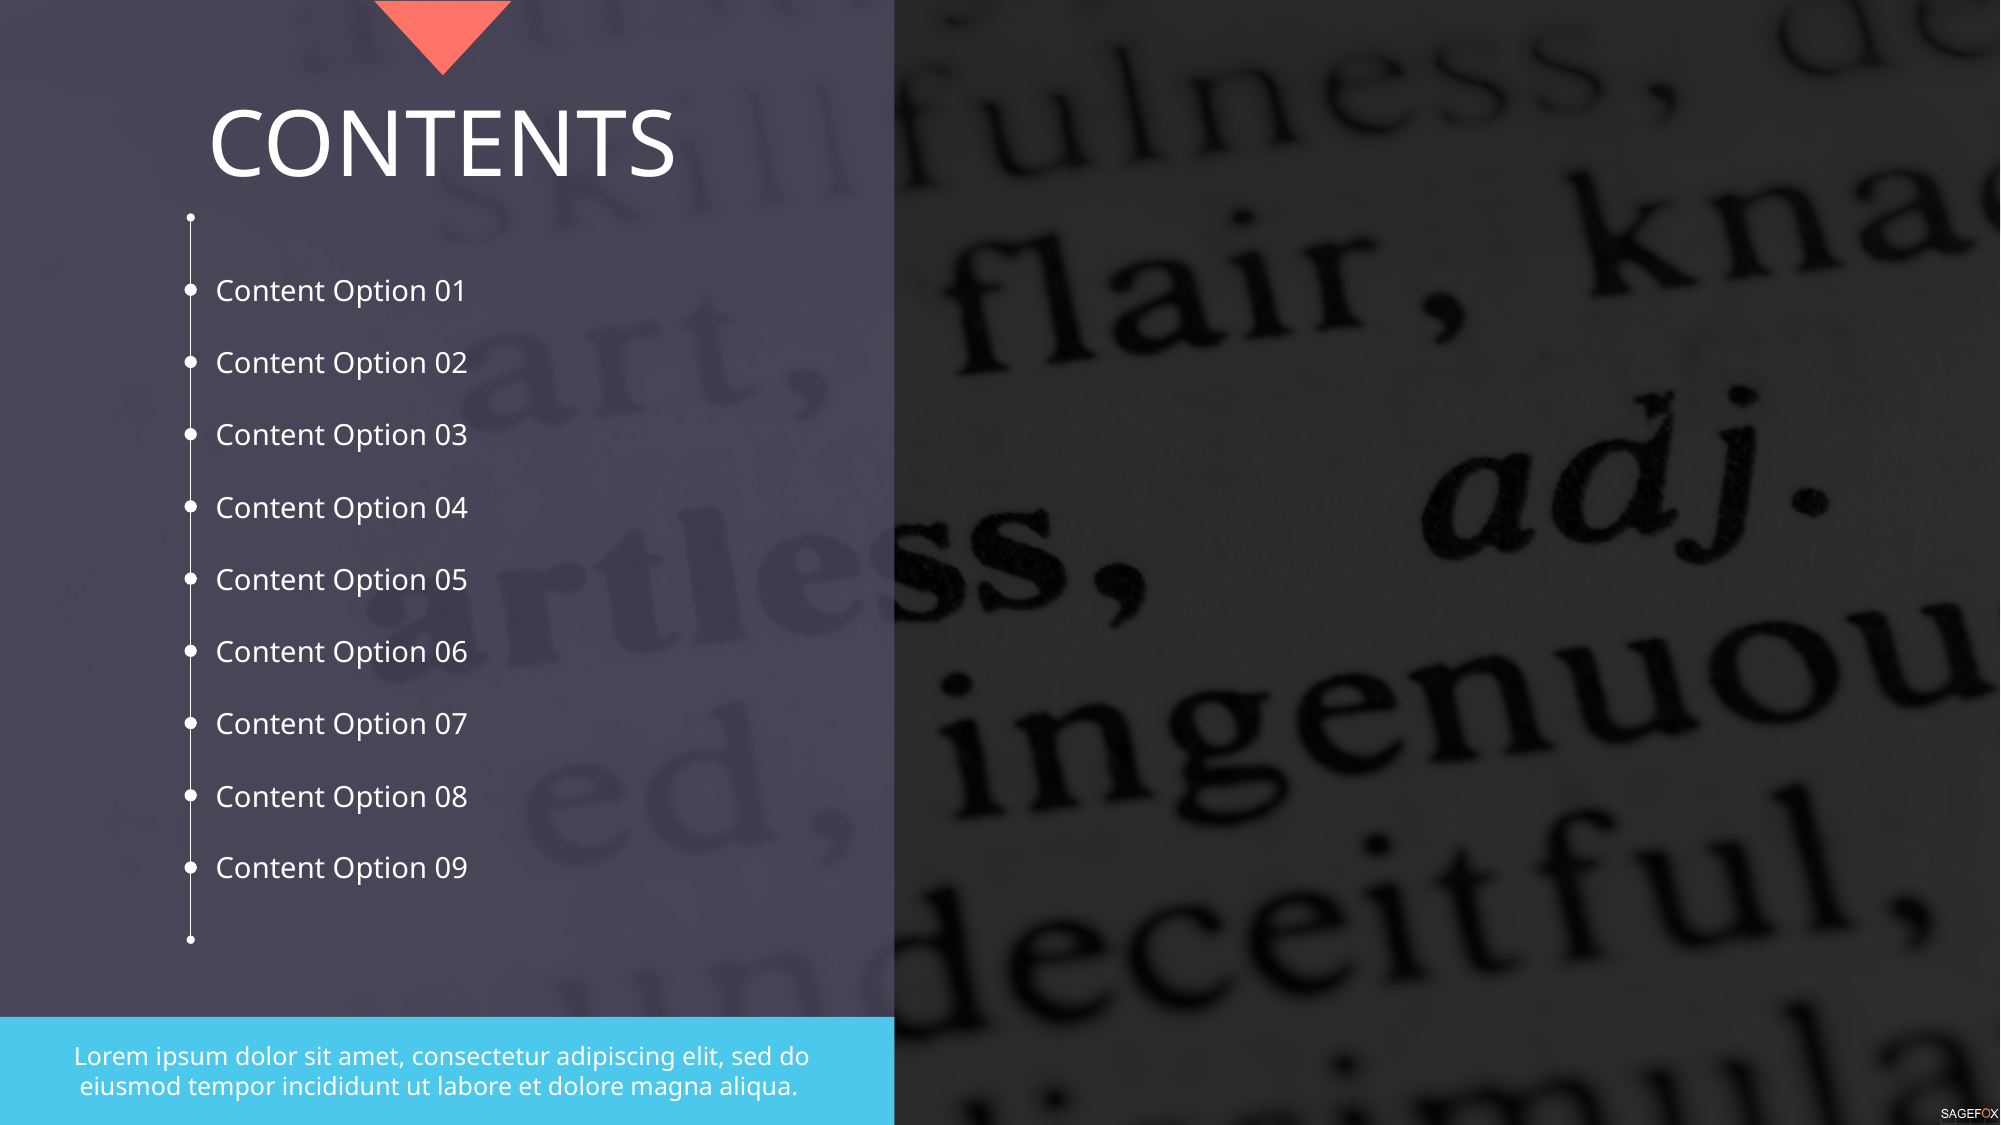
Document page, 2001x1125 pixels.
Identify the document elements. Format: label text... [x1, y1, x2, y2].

text_box CONTENTS [142, 77, 743, 202]
text_box Content Option 05 [200, 554, 501, 604]
text_box Lorem ipsum dolor sit amet, consectetur adipiscing elit, sed do eiusmod tempor incididunt ut labore et dolore magna aliqua. [11, 1033, 874, 1108]
text_box Content Option 06 [200, 626, 501, 676]
text_box Content Option 02 [200, 337, 501, 387]
text_box Content Option 09 [200, 842, 501, 893]
text_box Content Option 04 [200, 481, 501, 532]
text_box Content Option 07 [200, 697, 501, 748]
text_box Content Option 01 [200, 264, 501, 315]
text_box [0, 1016, 895, 1125]
text_box Content Option 03 [200, 408, 501, 459]
text_box [0, 0, 895, 1016]
picture [895, 0, 2001, 1125]
text_box Content Option 08 [200, 770, 501, 821]
text_box [371, 0, 514, 77]
